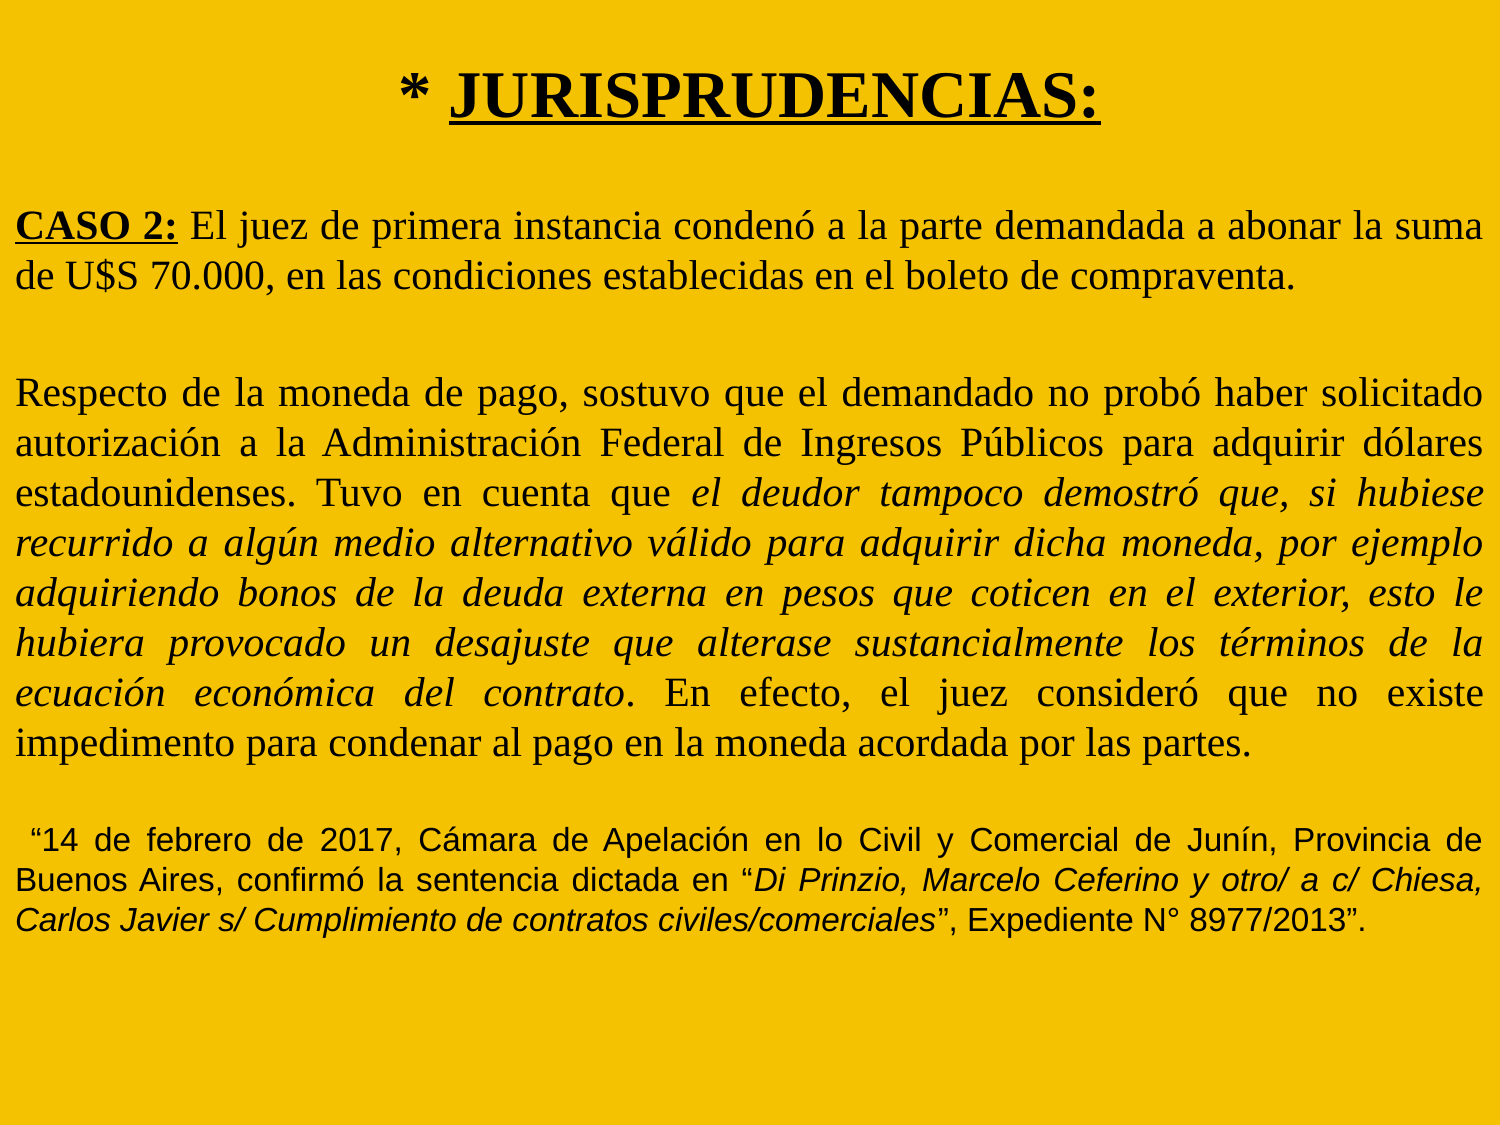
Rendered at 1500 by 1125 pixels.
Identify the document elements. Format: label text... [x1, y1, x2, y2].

list * JURISPRUDENCIAS: CASO 2: El juez de primera instancia condenó a la parte demandada a abonar la suma de U$S 70.000, en las condiciones establecidas en el boleto de compraventa. Respecto de la moneda de pago, sostuvo que el demandado no probó haber solicitado autorización a la Administración Federal de Ingresos Públicos para adquirir dólares estadounidenses. Tuvo en cuenta que el deudor tampoco demostró que, si hubiese recurrido a algún medio alternativo válido para adquirir dicha moneda, por ejemplo adquiriendo bonos de la deuda externa en pesos que coticen en el exterior, esto le hubiera provocado un desajuste que alterase sustancialmente los términos de la ecuación económica del contrato. En efecto, el juez consideró que no existe impedimento para condenar al pago en la moneda acordada por las partes. “14 de febrero de 2017, Cámara de Apelación en lo Civil y Comercial de Junín, Provincia de Buenos Aires, confirmó la sentencia dictada en “Di Prinzio, Marcelo Ceferino y otro/ a c/ Chiesa, Carlos Javier s/ Cumplimiento de contratos civiles/comerciales”, Expediente N° 8977/2013”. [0, 0, 1500, 1125]
